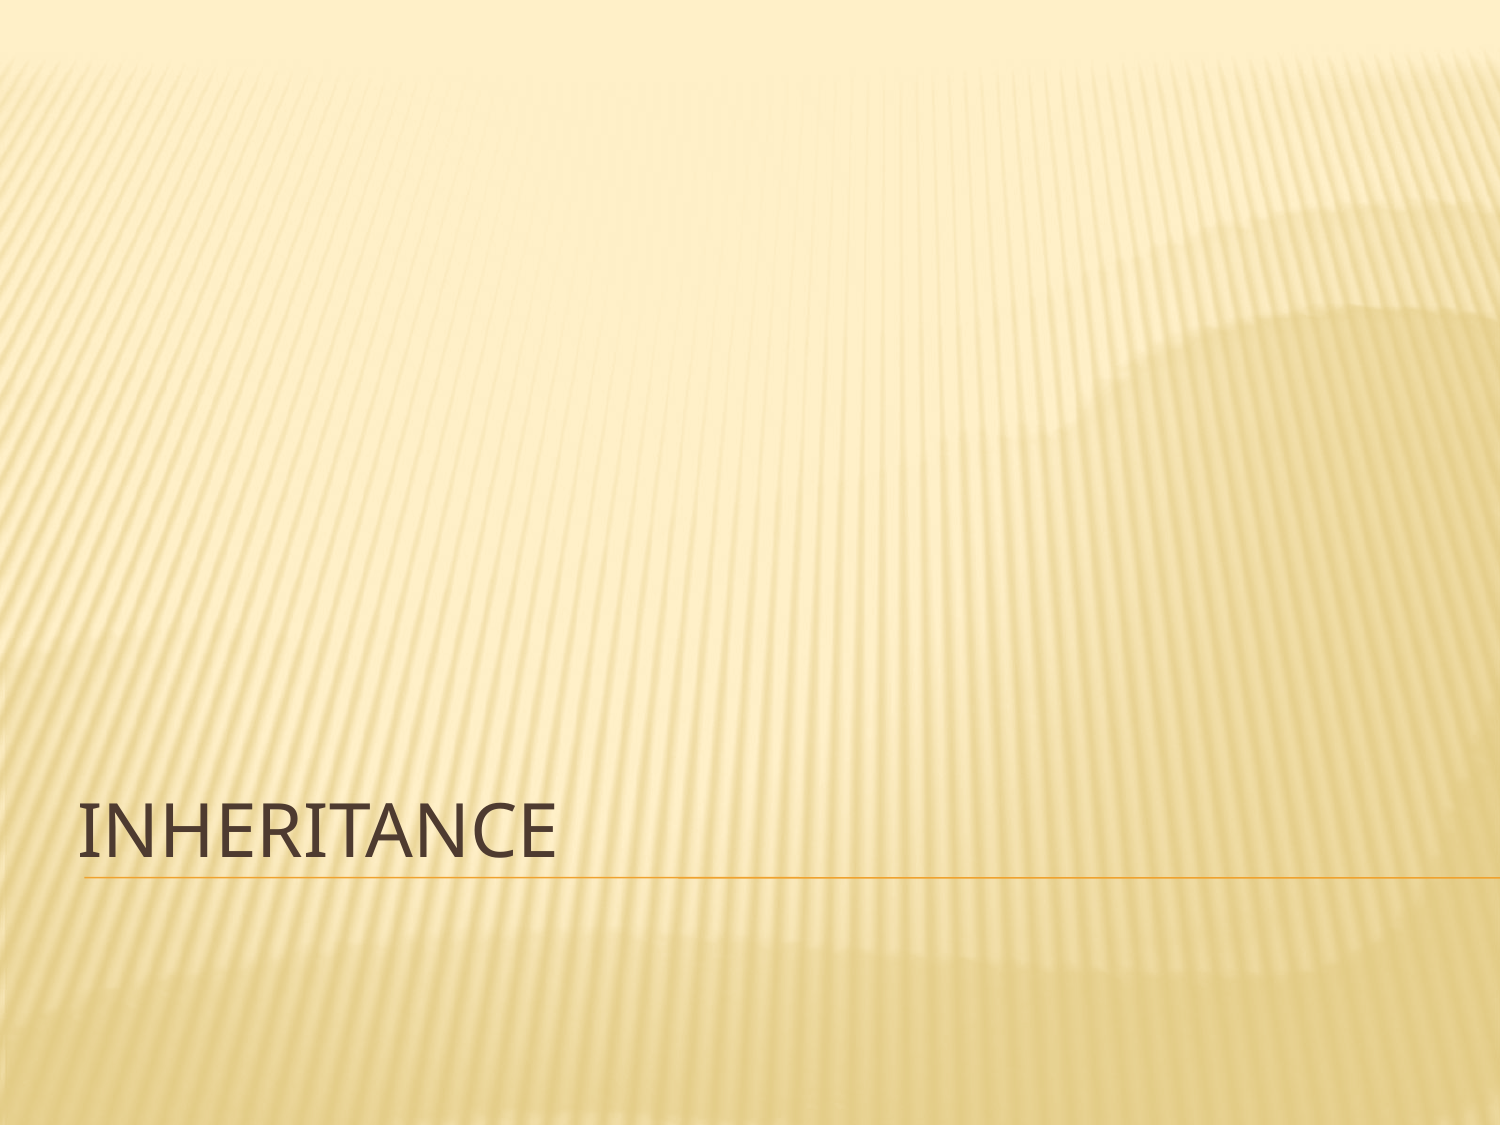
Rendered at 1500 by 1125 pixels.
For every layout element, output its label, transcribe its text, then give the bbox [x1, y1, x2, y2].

title INHERITANCE [62, 774, 1450, 976]
